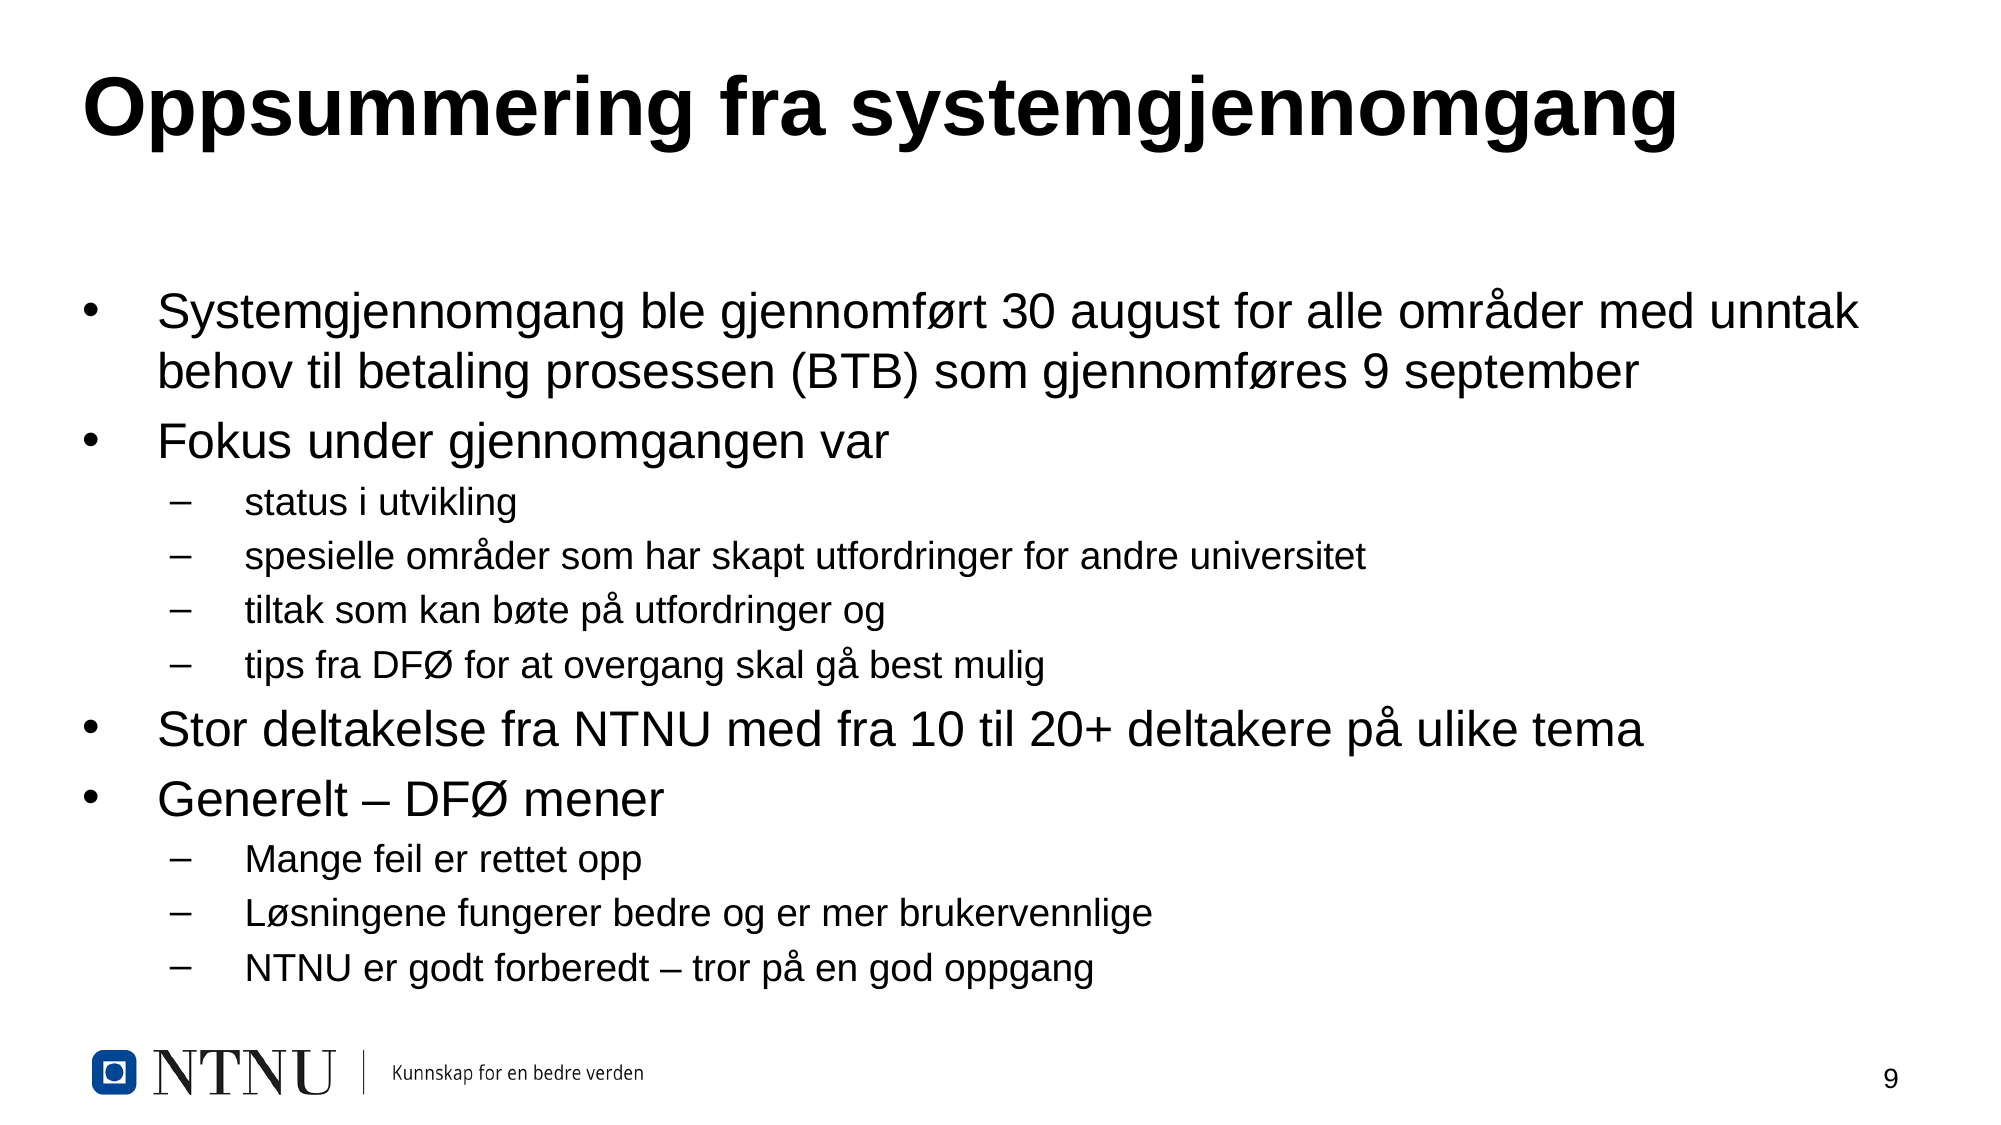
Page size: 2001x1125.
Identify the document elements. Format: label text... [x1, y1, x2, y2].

list Systemgjennomgang ble gjennomført 30 august for alle områder med unntak behov til betaling prosessen (BTB) som gjennomføres 9 september Fokus under gjennomgangen var status i utvikling spesielle områder som har skapt utfordringer for andre universitet tiltak som kan bøte på utfordringer og tips fra DFØ for at overgang skal gå best mulig Stor deltakelse fra NTNU med fra 10 til 20+ deltakere på ulike tema Generelt – DFØ mener Mange feil er rettet opp Løsningene fungerer bedre og er mer brukervennlige NTNU er godt forberedt – tror på en god oppgang [82, 278, 1914, 1047]
title Oppsummering fra systemgjennomgang [82, 52, 1914, 167]
picture [92, 1050, 644, 1095]
